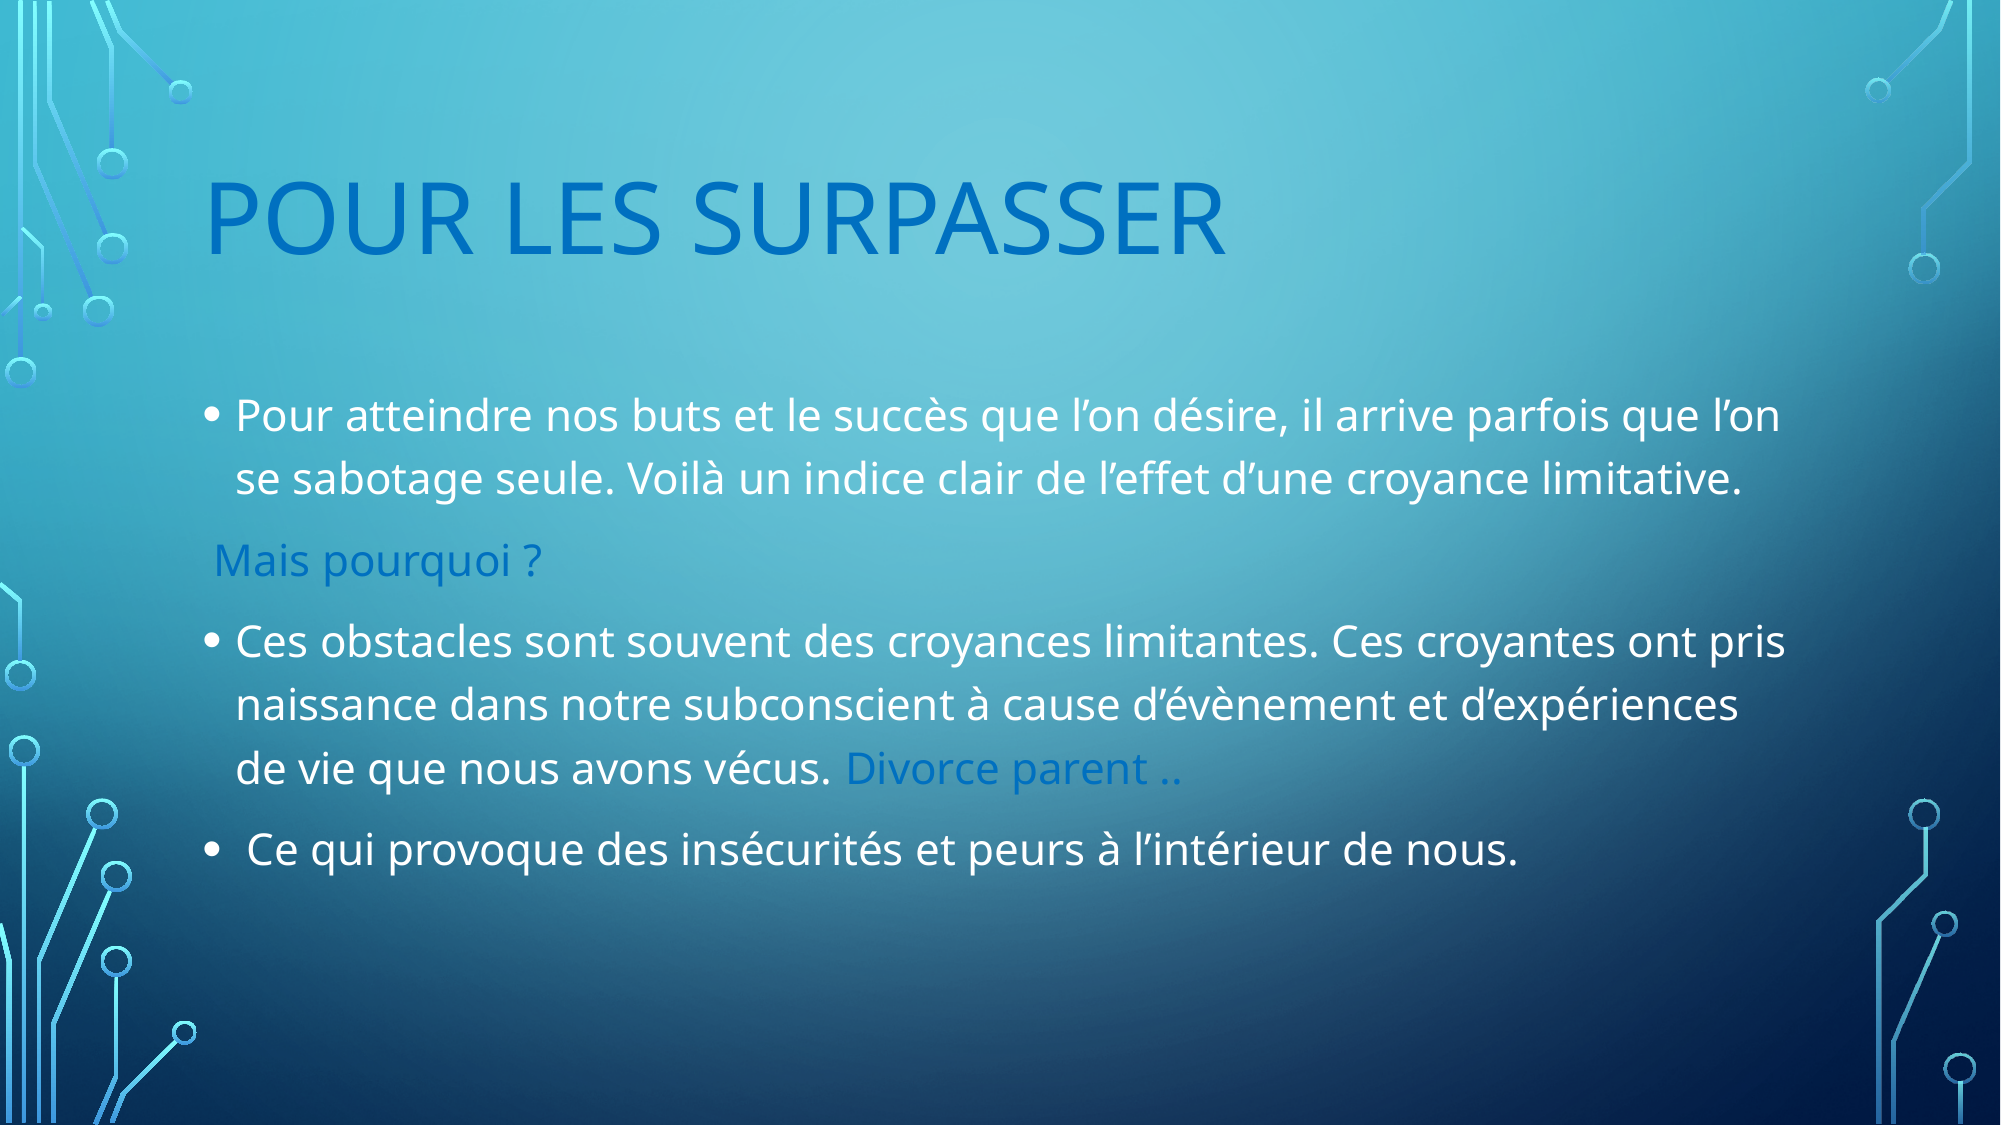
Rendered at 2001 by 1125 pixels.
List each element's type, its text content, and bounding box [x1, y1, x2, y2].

list Pour atteindre nos buts et le succès que l’on désire, il arrive parfois que l’on se sabotage seule. Voilà un indice clair de l’effet d’une croyance limitative. Mais pourquoi ? Ces obstacles sont souvent des croyances limitantes. Ces croyantes ont pris naissance dans notre subconscient à cause d’évènement et d’expériences de vie que nous avons vécus. Divorce parent .. Ce qui provoque des insécurités et peurs à l’intérieur de nous. [187, 369, 1813, 950]
title Pour les surpasser [187, 101, 1813, 344]
